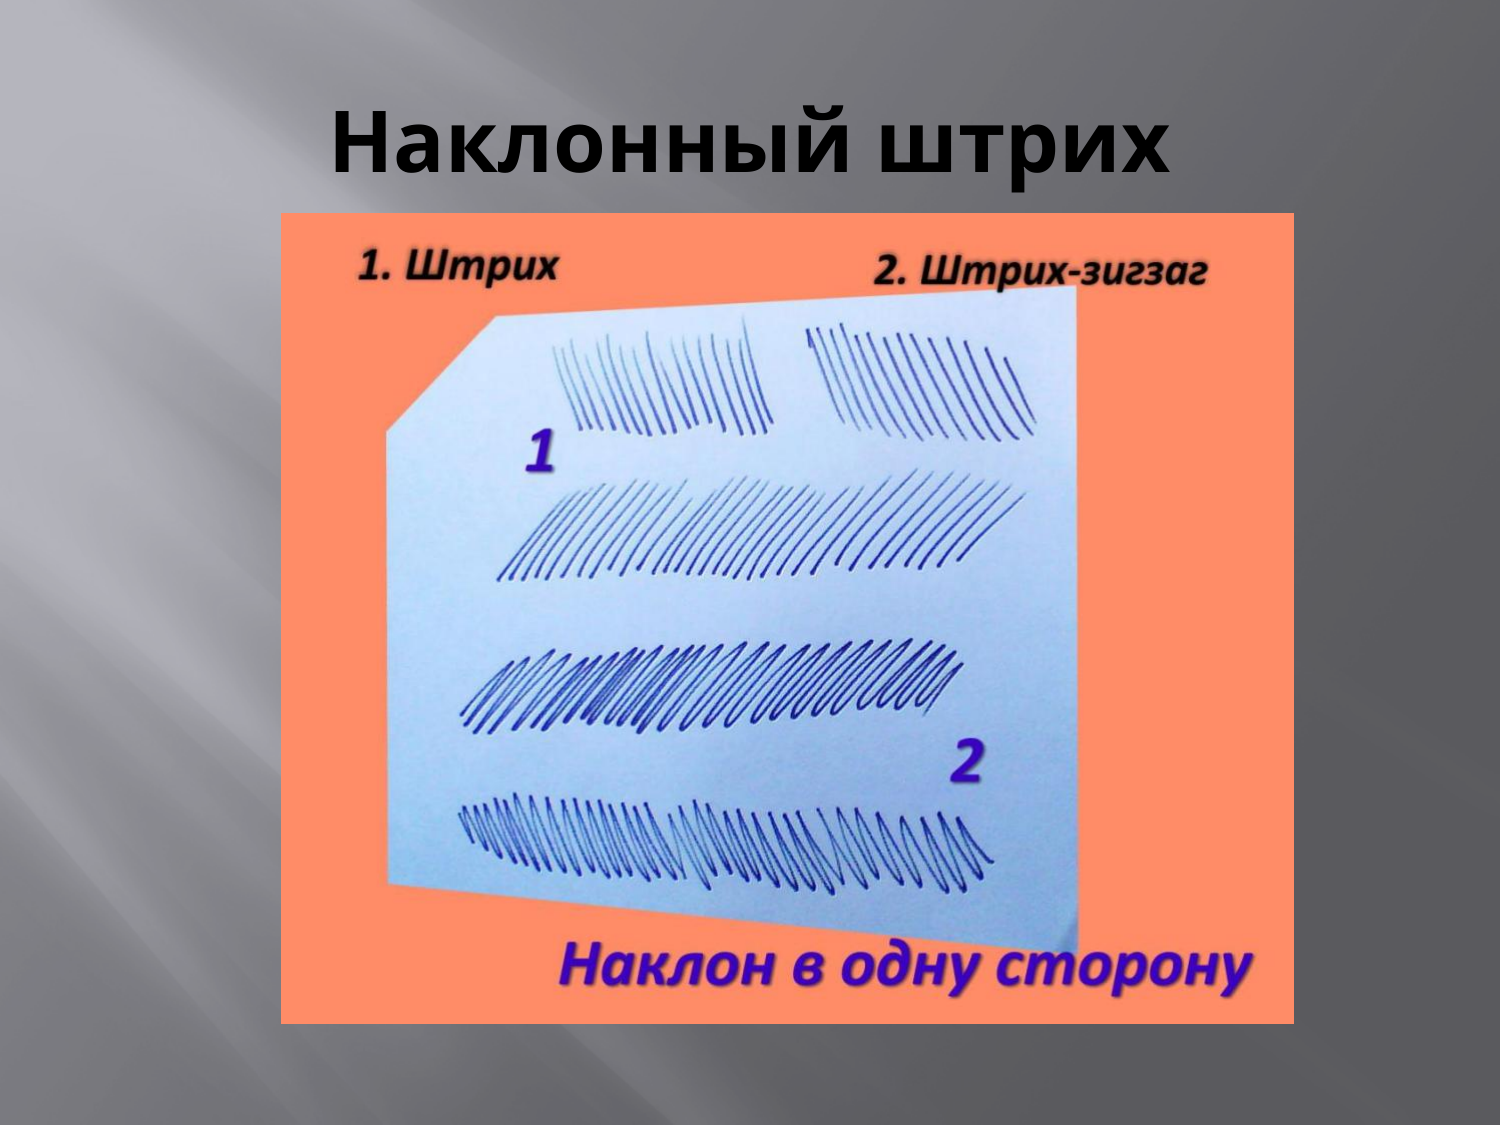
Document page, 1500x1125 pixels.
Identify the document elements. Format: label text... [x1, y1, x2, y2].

title Наклонный штрих [75, 45, 1425, 233]
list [281, 213, 1294, 1024]
